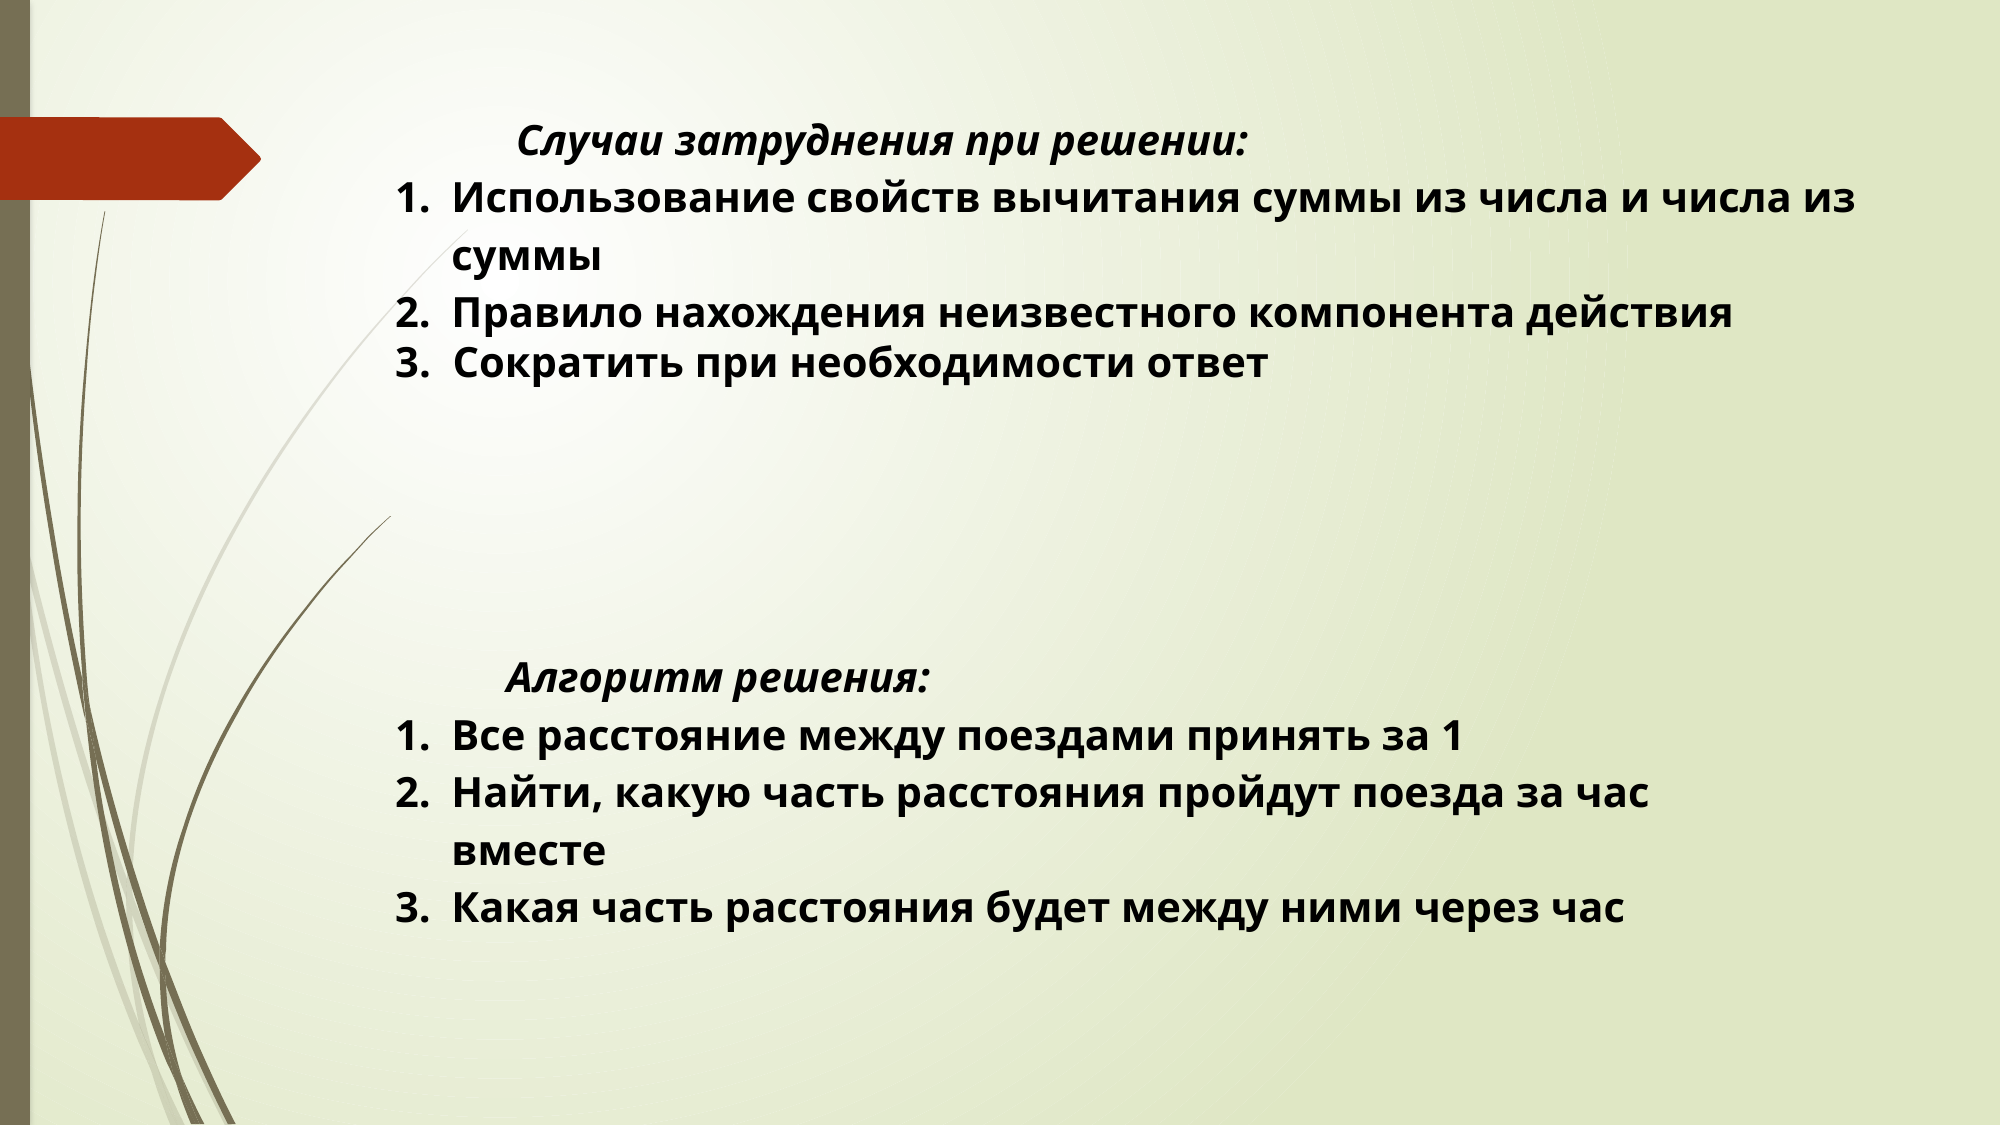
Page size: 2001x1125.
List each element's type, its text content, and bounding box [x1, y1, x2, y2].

text_box Алгоритм решения: Все расстояние между поездами принять за 1 Найти, какую часть расстояния пройдут поезда за час вместе Какая часть расстояния будет между ними через час [380, 471, 1711, 939]
text_box Случаи затруднения при решении: Использование свойств вычитания суммы из числа и числа из суммы Правило нахождения неизвестного компонента действия 3. Сократить при необходимости ответ [380, 106, 1900, 444]
